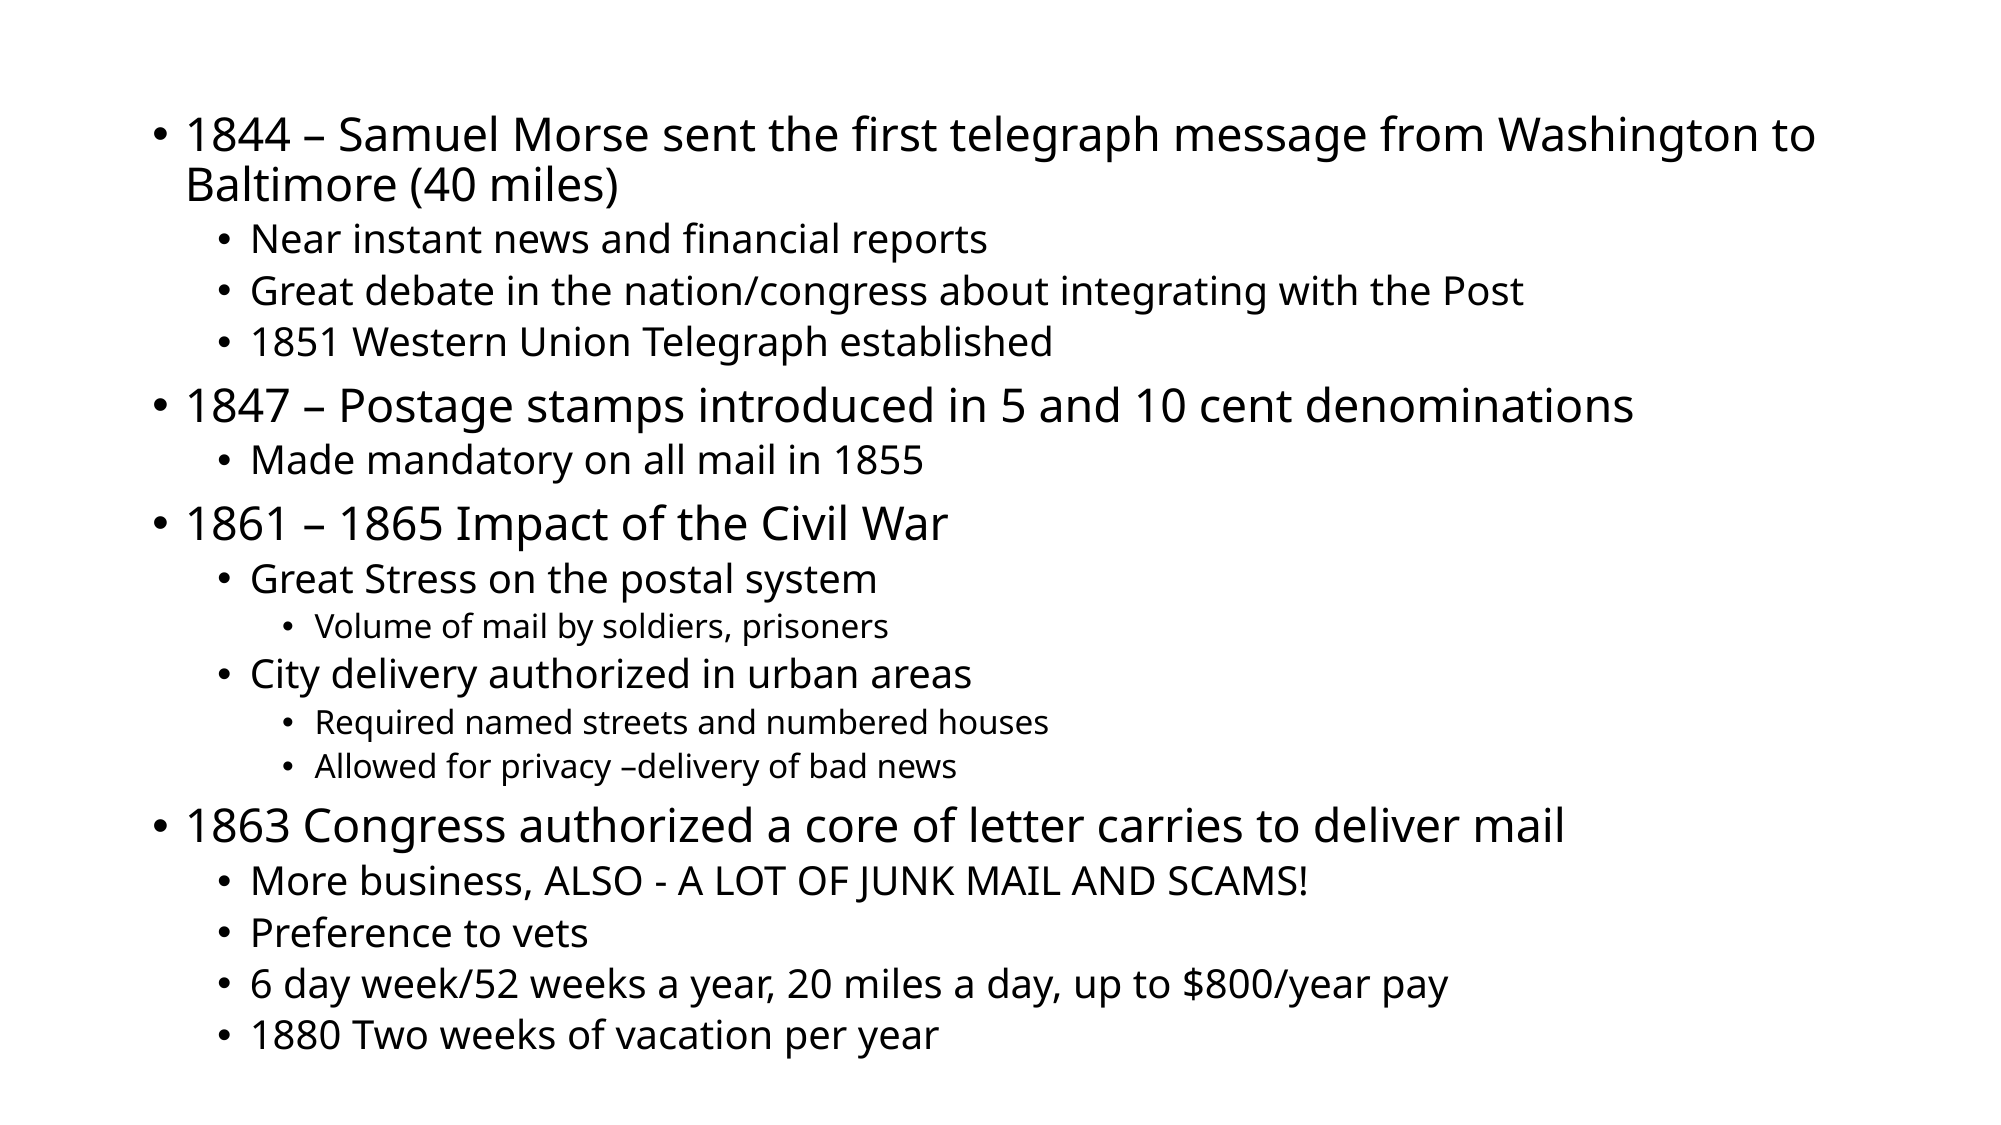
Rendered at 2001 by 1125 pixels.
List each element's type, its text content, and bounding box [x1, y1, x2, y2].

list 1844 – Samuel Morse sent the first telegraph message from Washington to Baltimore (40 miles) Near instant news and financial reports Great debate in the nation/congress about integrating with the Post 1851 Western Union Telegraph established 1847 – Postage stamps introduced in 5 and 10 cent denominations Made mandatory on all mail in 1855 1861 – 1865 Impact of the Civil War Great Stress on the postal system Volume of mail by soldiers, prisoners City delivery authorized in urban areas Required named streets and numbered houses Allowed for privacy –delivery of bad news 1863 Congress authorized a core of letter carries to deliver mail More business, ALSO - A LOT OF JUNK MAIL AND SCAMS! Preference to vets 6 day week/52 weeks a year, 20 miles a day, up to $800/year pay 1880 Two weeks of vacation per year [137, 103, 1863, 1067]
